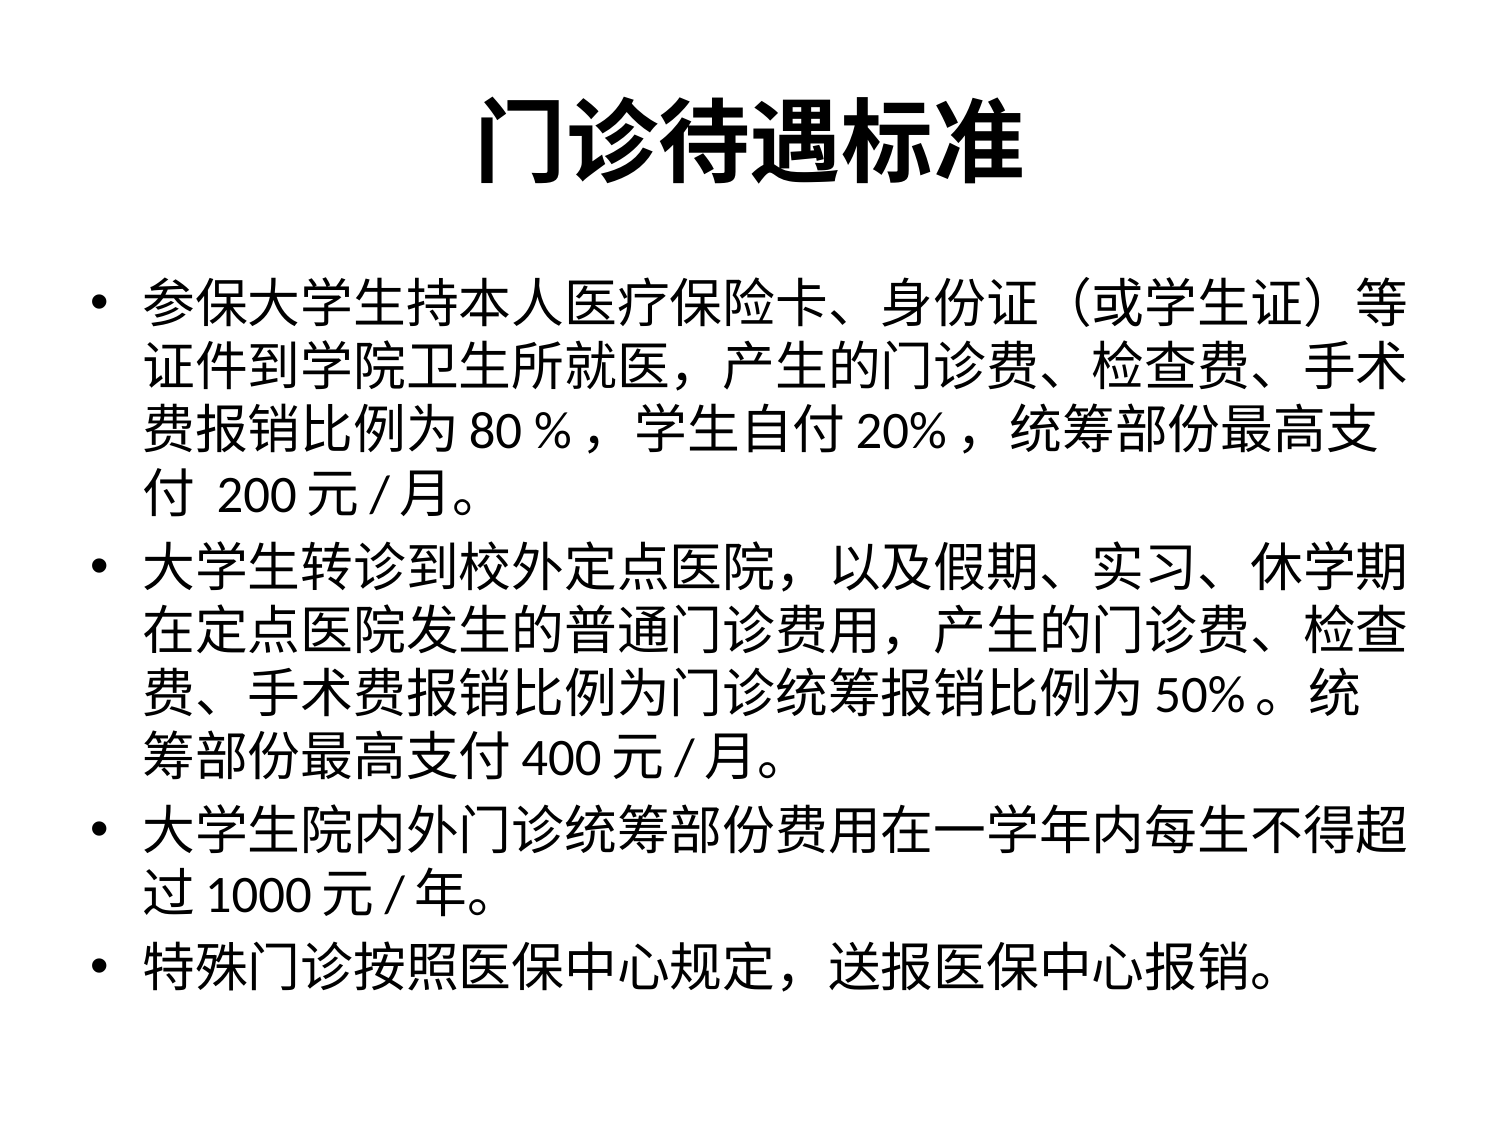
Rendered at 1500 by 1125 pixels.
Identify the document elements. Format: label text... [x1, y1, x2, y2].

title 门诊待遇标准 [75, 45, 1425, 233]
list 参保大学生持本人医疗保险卡、身份证（或学生证）等证件到学院卫生所就医，产生的门诊费、检查费、手术费报销比例为80 %，学生自付20%，统筹部份最高支付 200元/月。 大学生转诊到校外定点医院，以及假期、实习、休学期在定点医院发生的普通门诊费用，产生的门诊费、检查费、手术费报销比例为门诊统筹报销比例为50%。统筹部份最高支付400元/月。 大学生院内外门诊统筹部份费用在一学年内每生不得超过1000元/年。 特殊门诊按照医保中心规定，送报医保中心报销。 [75, 262, 1425, 1005]
